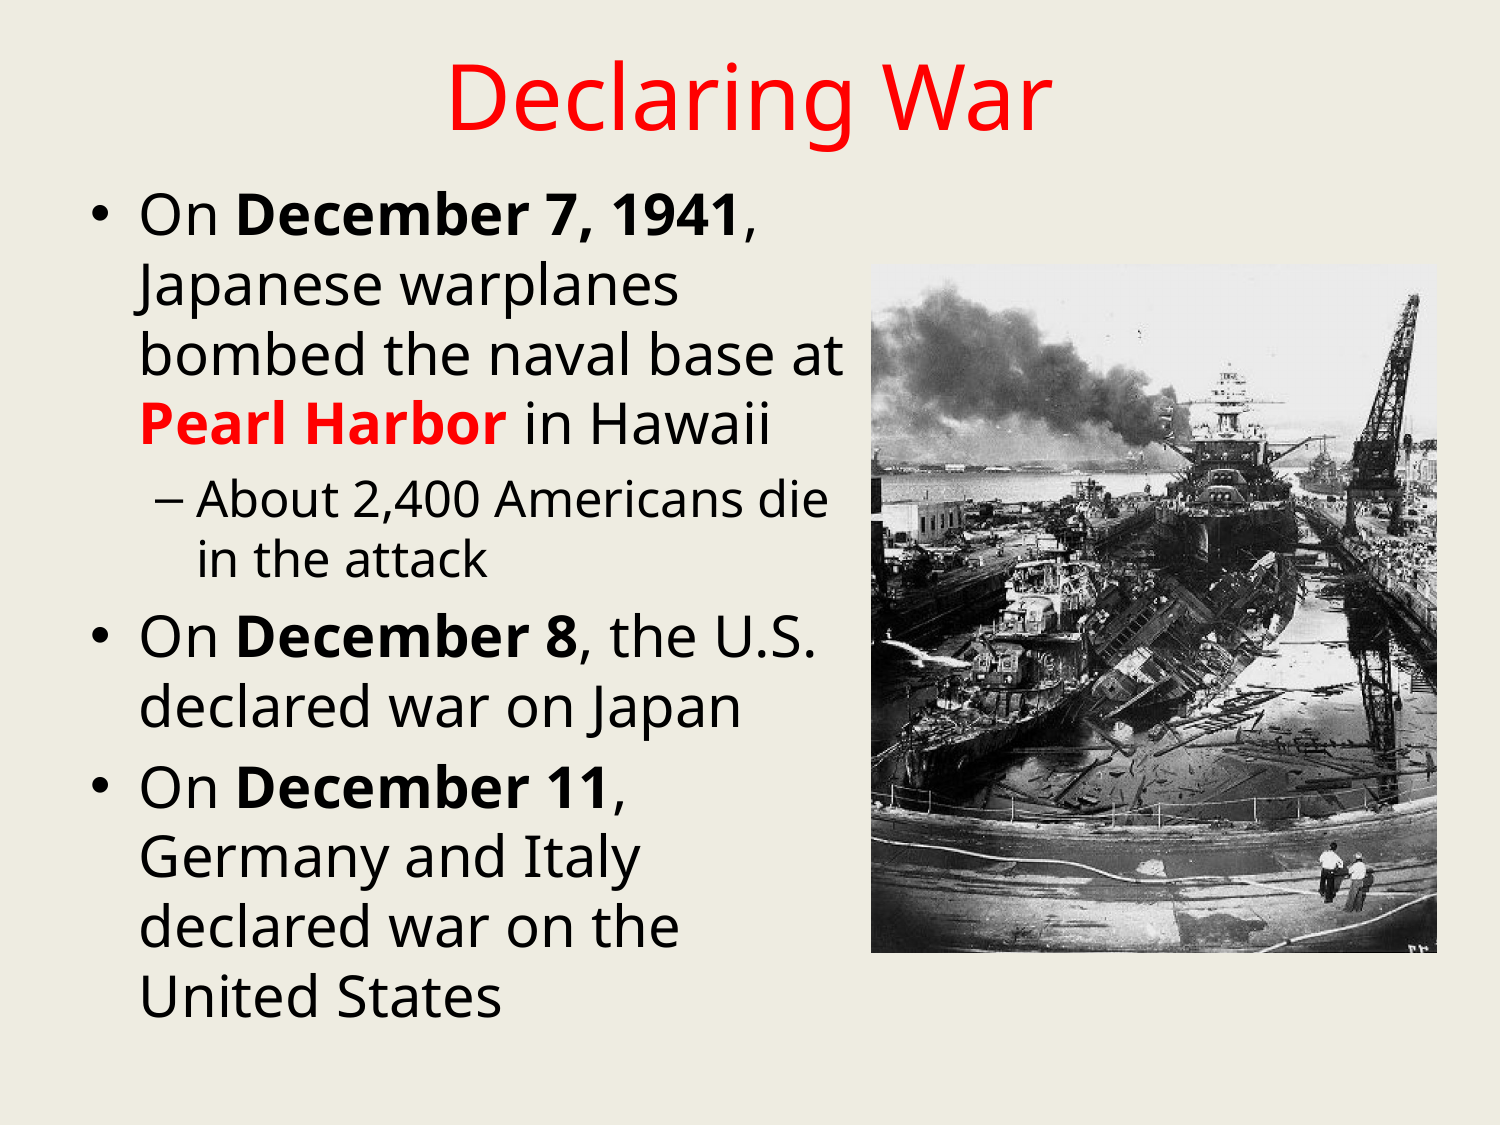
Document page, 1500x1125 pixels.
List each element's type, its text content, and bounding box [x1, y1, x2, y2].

picture [871, 263, 1437, 953]
list On December 7, 1941, Japanese warplanes bombed the naval base at Pearl Harbor in Hawaii About 2,400 Americans die in the attack On December 8, the U.S. declared war on Japan On December 11, Germany and Italy declared war on the United States [75, 170, 872, 1093]
title Declaring War [75, 0, 1425, 188]
